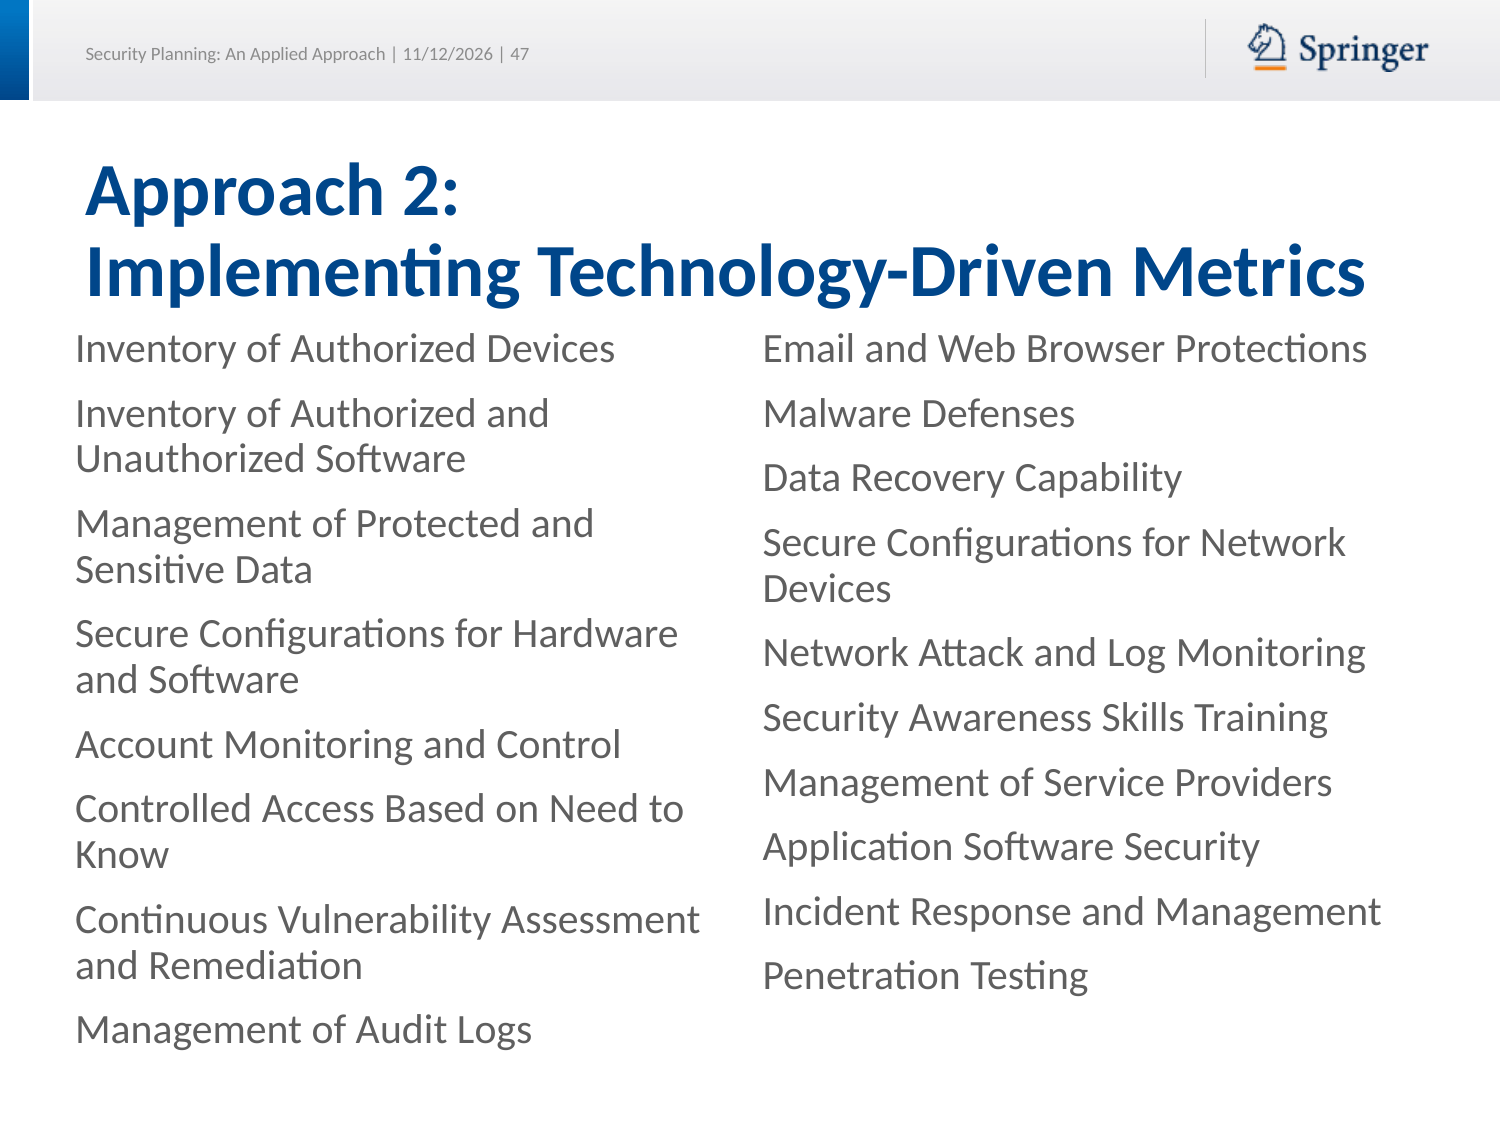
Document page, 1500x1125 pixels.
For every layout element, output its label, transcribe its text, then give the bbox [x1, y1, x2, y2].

list Inventory of Authorized Devices Inventory of Authorized and Unauthorized Software Management of Protected and Sensitive Data Secure Configurations for Hardware and Software Account Monitoring and Control Controlled Access Based on Need to Know Continuous Vulnerability Assessment and Remediation Management of Audit Logs [75, 324, 738, 963]
picture [33, 0, 1500, 101]
title Approach 2: Implementing Technology-Driven Metrics [85, 150, 1424, 396]
list Email and Web Browser Protections Malware Defenses Data Recovery Capability Secure Configurations for Network Devices Network Attack and Log Monitoring Security Awareness Skills Training Management of Service Providers Application Software Security Incident Response and Management Penetration Testing [762, 324, 1425, 963]
